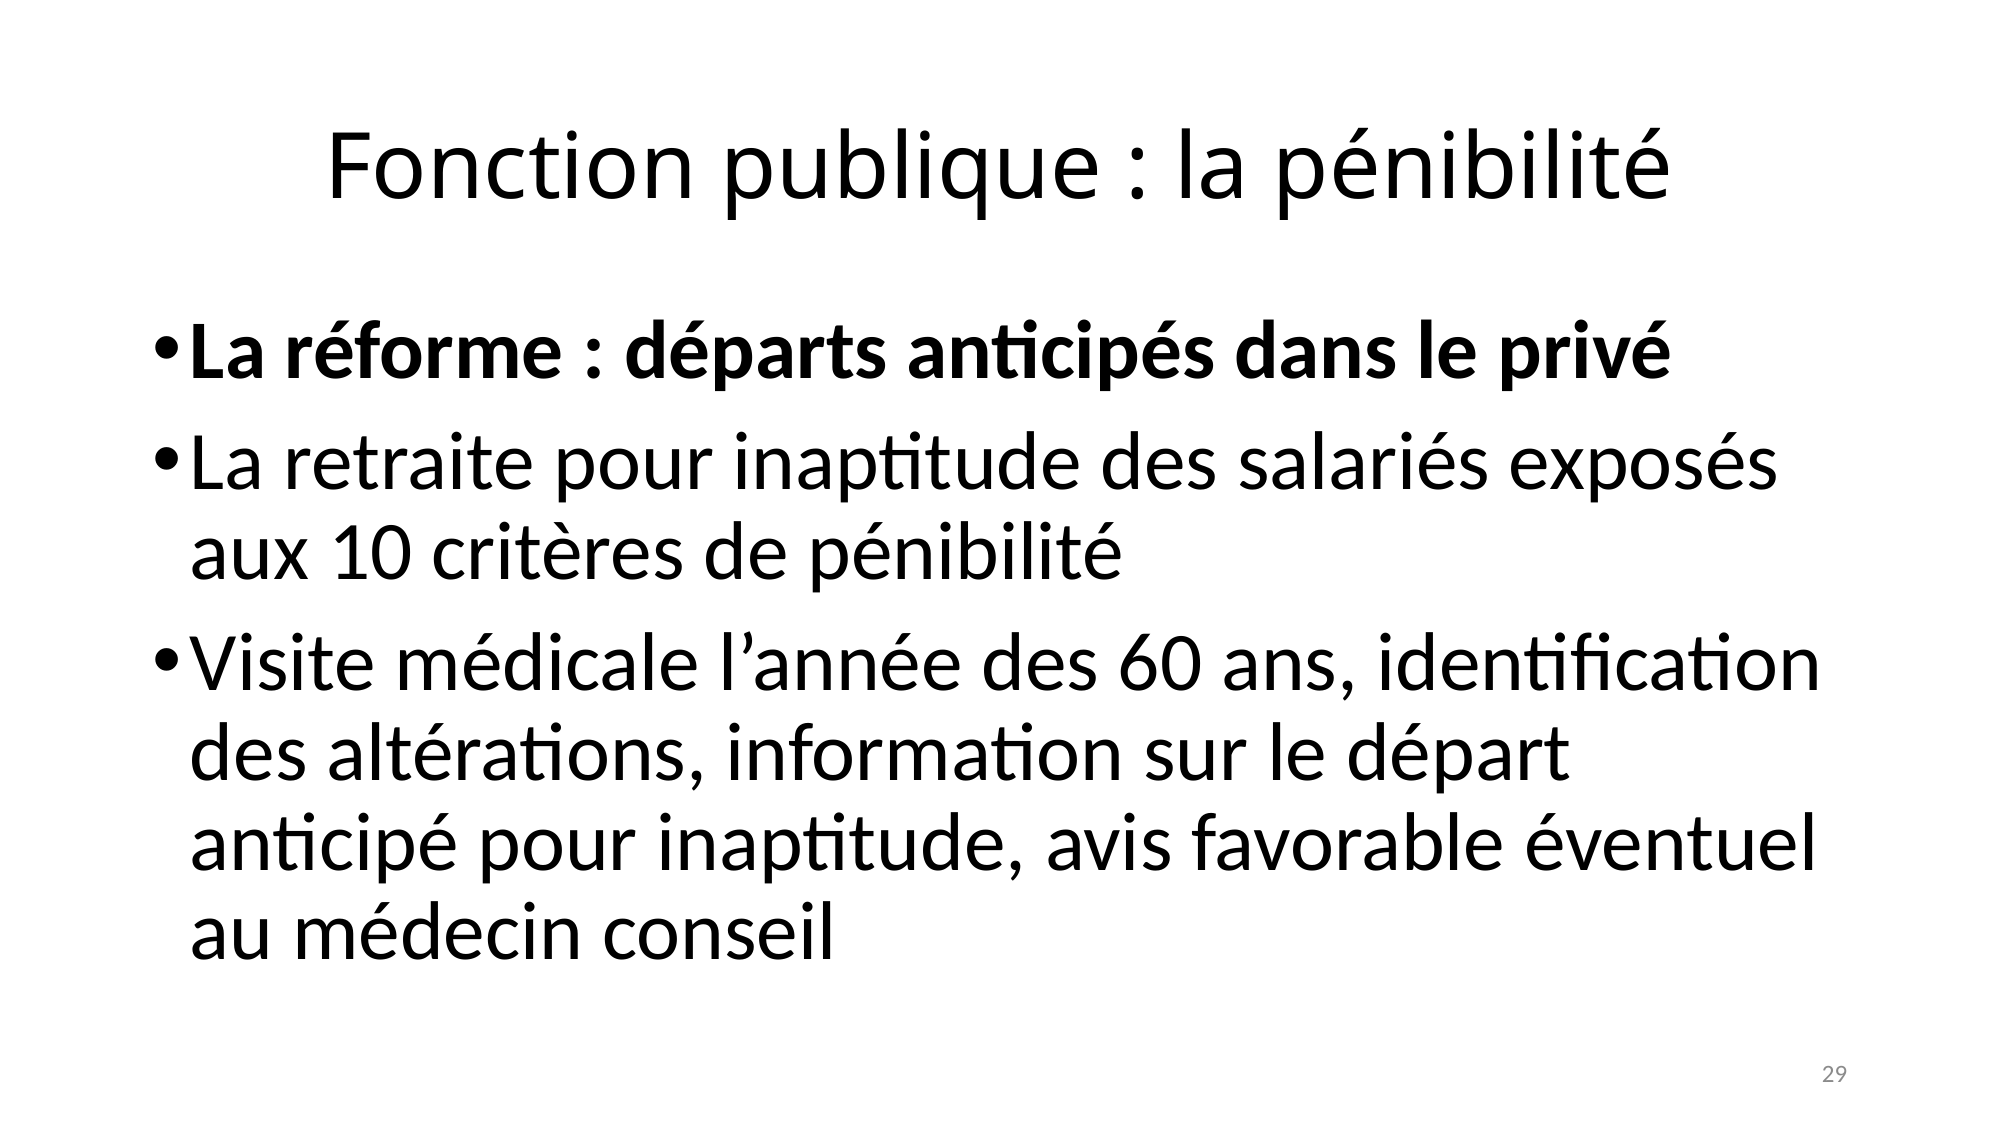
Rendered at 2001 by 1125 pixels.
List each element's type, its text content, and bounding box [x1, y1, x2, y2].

slide_number 29 [1412, 1042, 1863, 1103]
title Fonction publique : la pénibilité [137, 59, 1863, 278]
list La réforme : départs anticipés dans le privé La retraite pour inaptitude des salariés exposés aux 10 critères de pénibilité Visite médicale l’année des 60 ans, identification des altérations, information sur le départ anticipé pour inaptitude, avis favorable éventuel au médecin conseil [137, 299, 1863, 1014]
